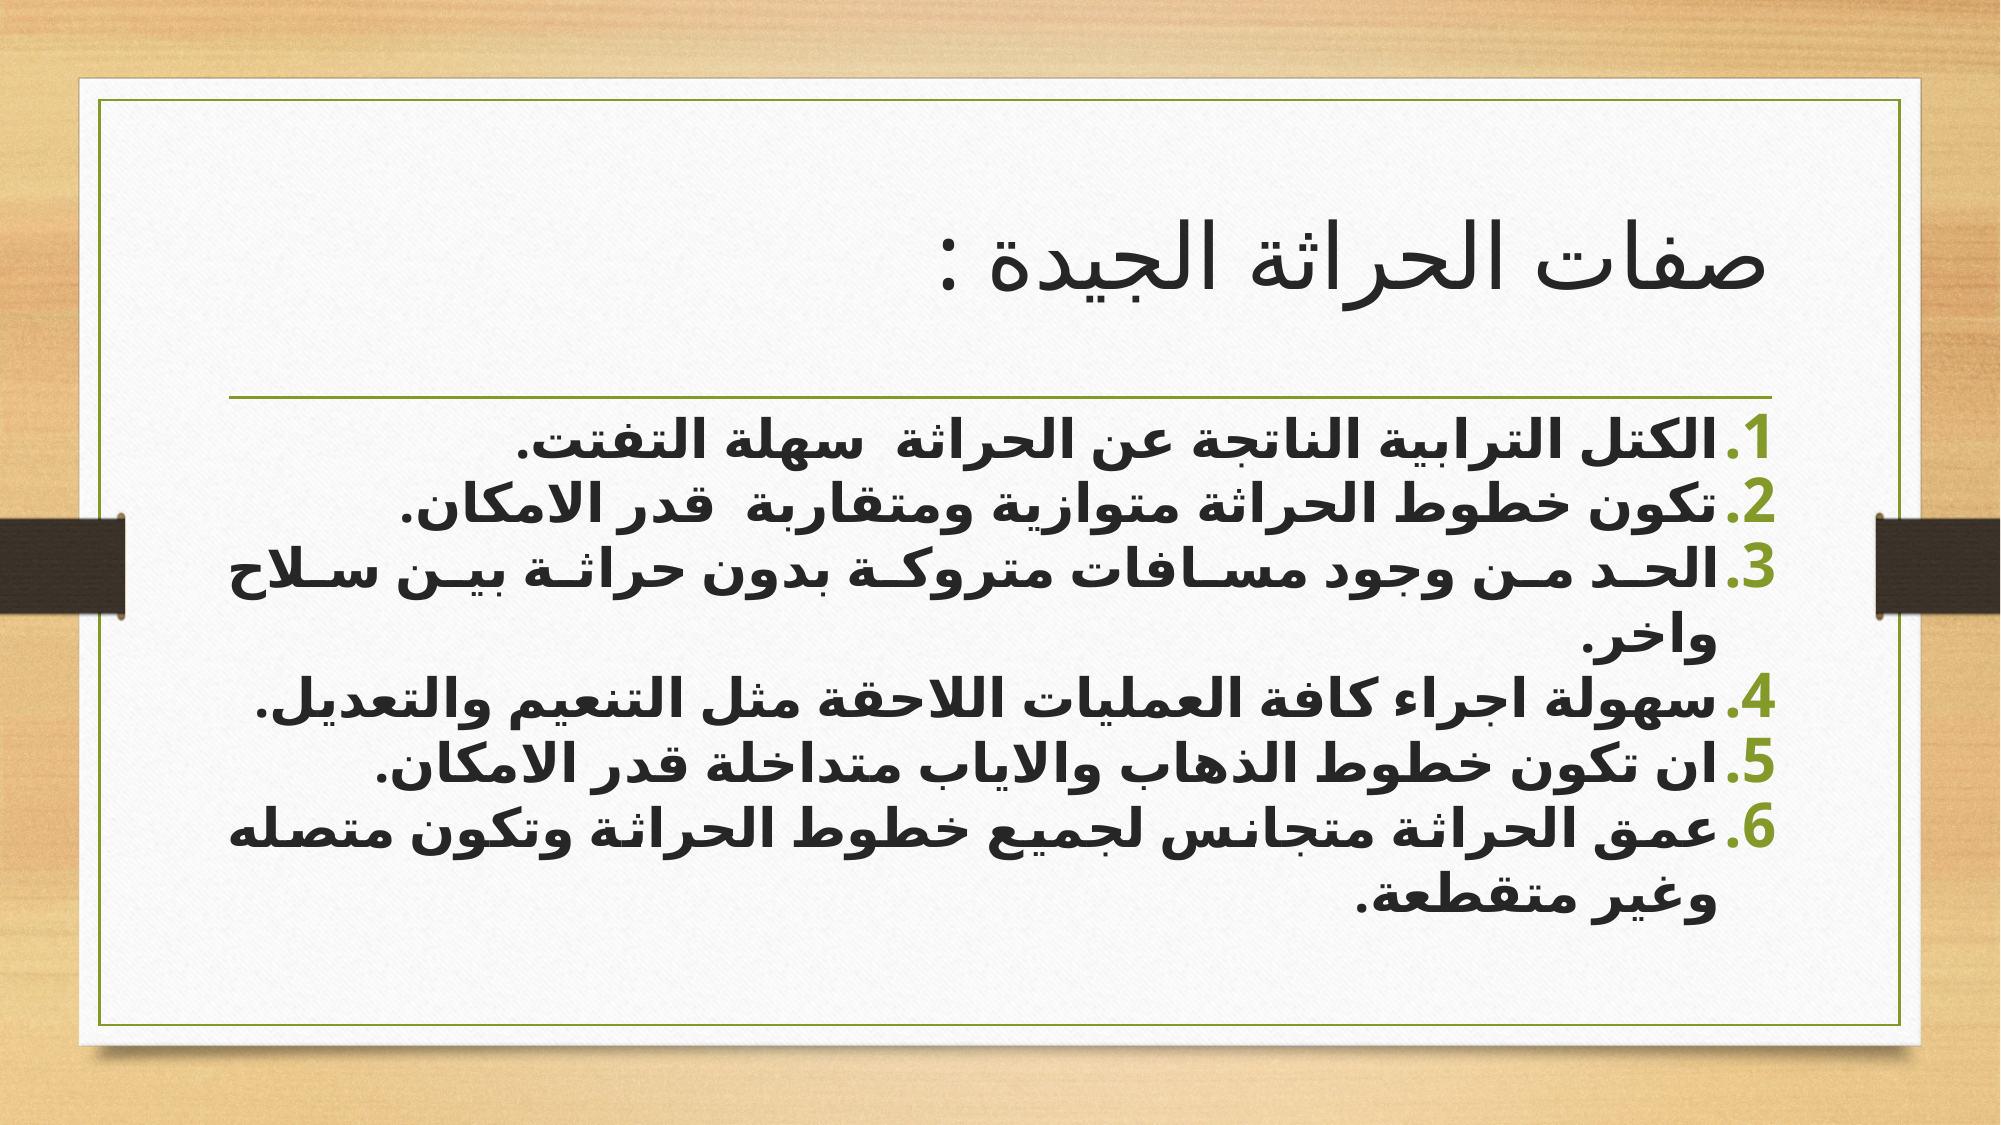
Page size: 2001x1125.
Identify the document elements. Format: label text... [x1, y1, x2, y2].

title صفات الحراثة الجيدة : [212, 161, 1788, 345]
picture [0, 0, 2001, 1125]
list الكتل الترابية الناتجة عن الحراثة سهلة التفتت. تكون خطوط الحراثة متوازية ومتقاربة قدر الامكان. الحد من وجود مسافات متروكة بدون حراثة بين سلاح واخر. سهولة اجراء كافة العمليات اللاحقة مثل التنعيم والتعديل. ان تكون خطوط الذهاب والاياب متداخلة قدر الامكان. عمق الحراثة متجانس لجميع خطوط الحراثة وتكون متصله وغير متقطعة. [212, 396, 1788, 964]
